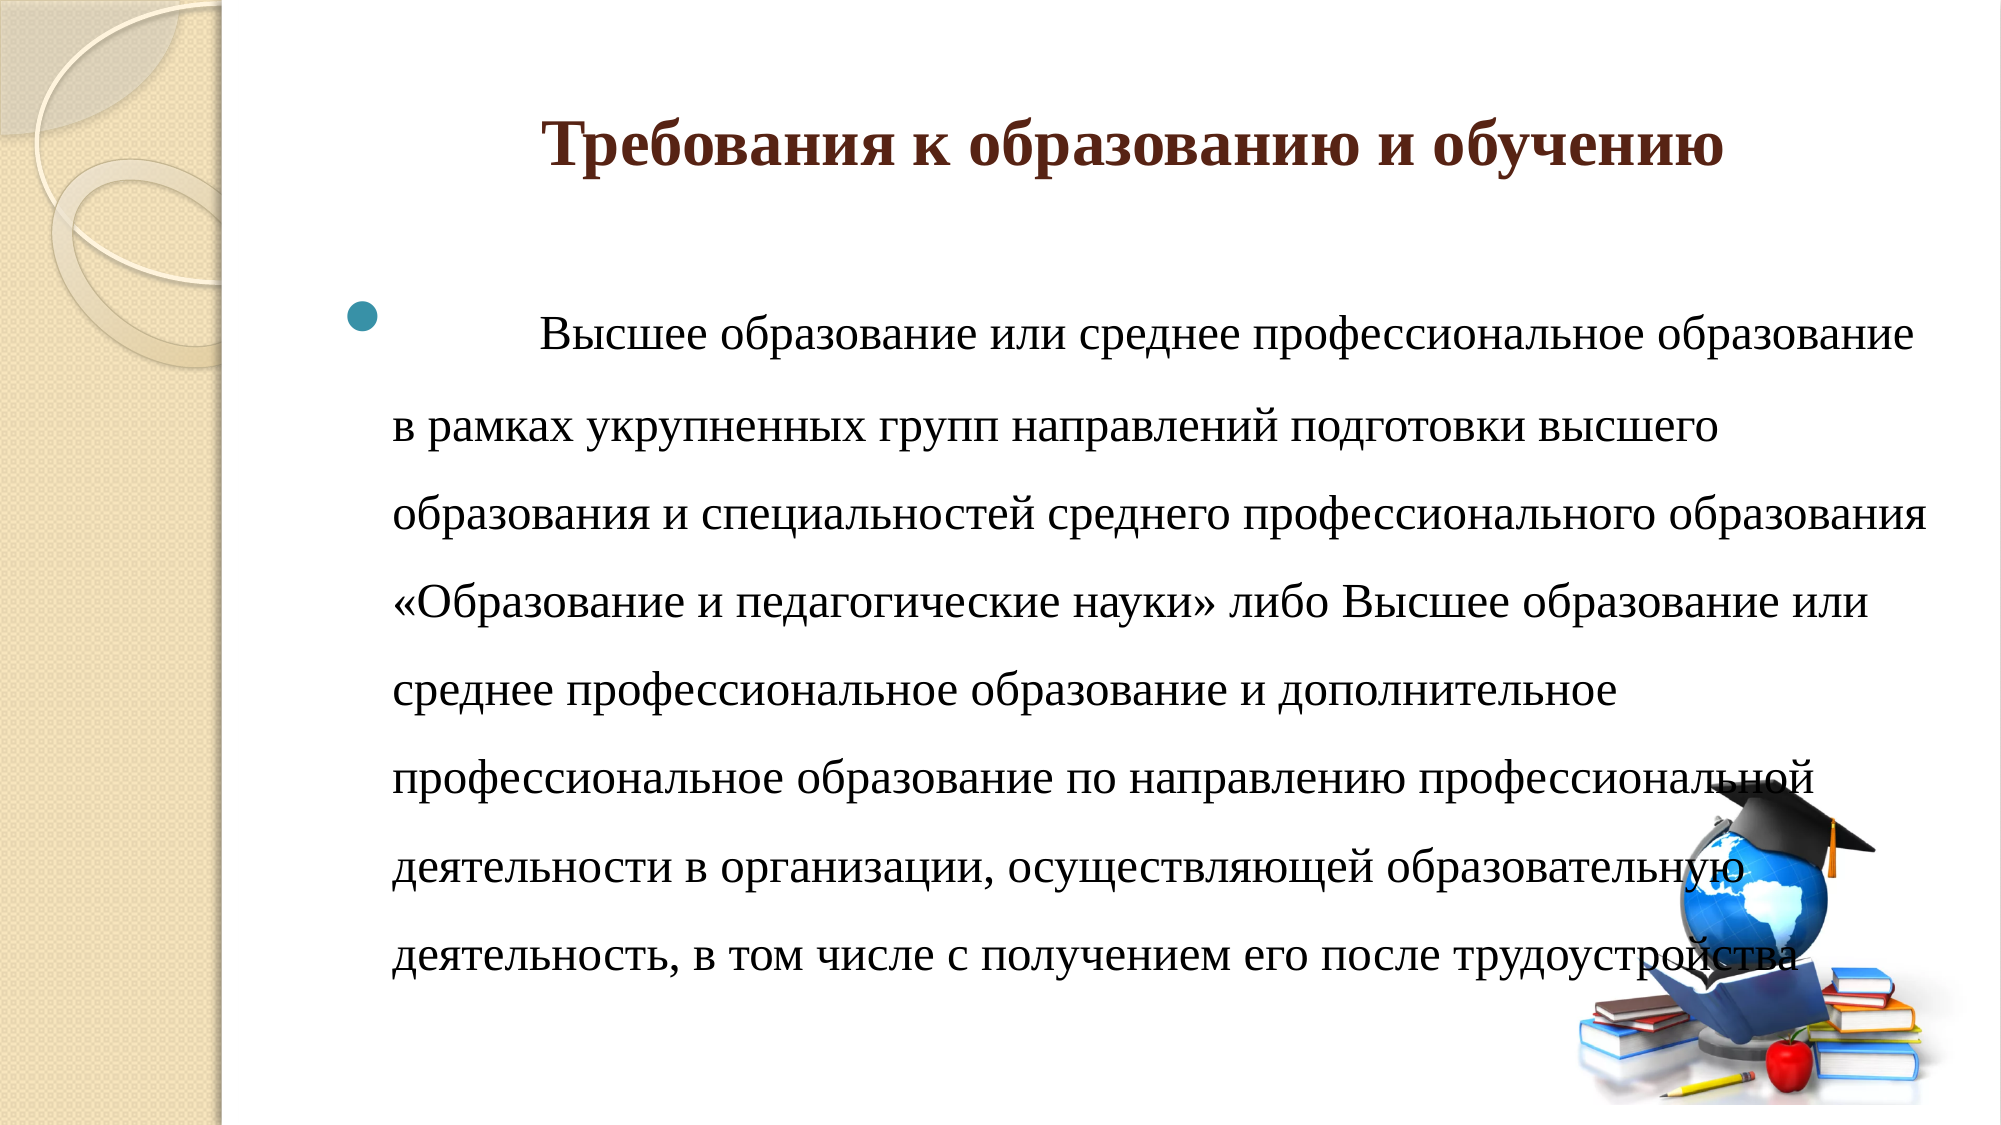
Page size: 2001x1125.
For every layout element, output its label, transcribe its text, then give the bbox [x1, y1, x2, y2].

title Требования к образованию и обучению [313, 45, 1954, 233]
picture [1518, 769, 2000, 1106]
list Высшее образование или среднее профессиональное образование в рамках укрупненных групп направлений подготовки высшего образования и специальностей среднего профессионального образования «Образование и педагогические науки» либо Высшее образование или среднее профессиональное образование и дополнительное профессиональное образование по направлению профессиональной деятельности в организации, осуществляющей образовательную деятельность, в том числе с получением его после трудоустройства [313, 237, 1954, 1025]
